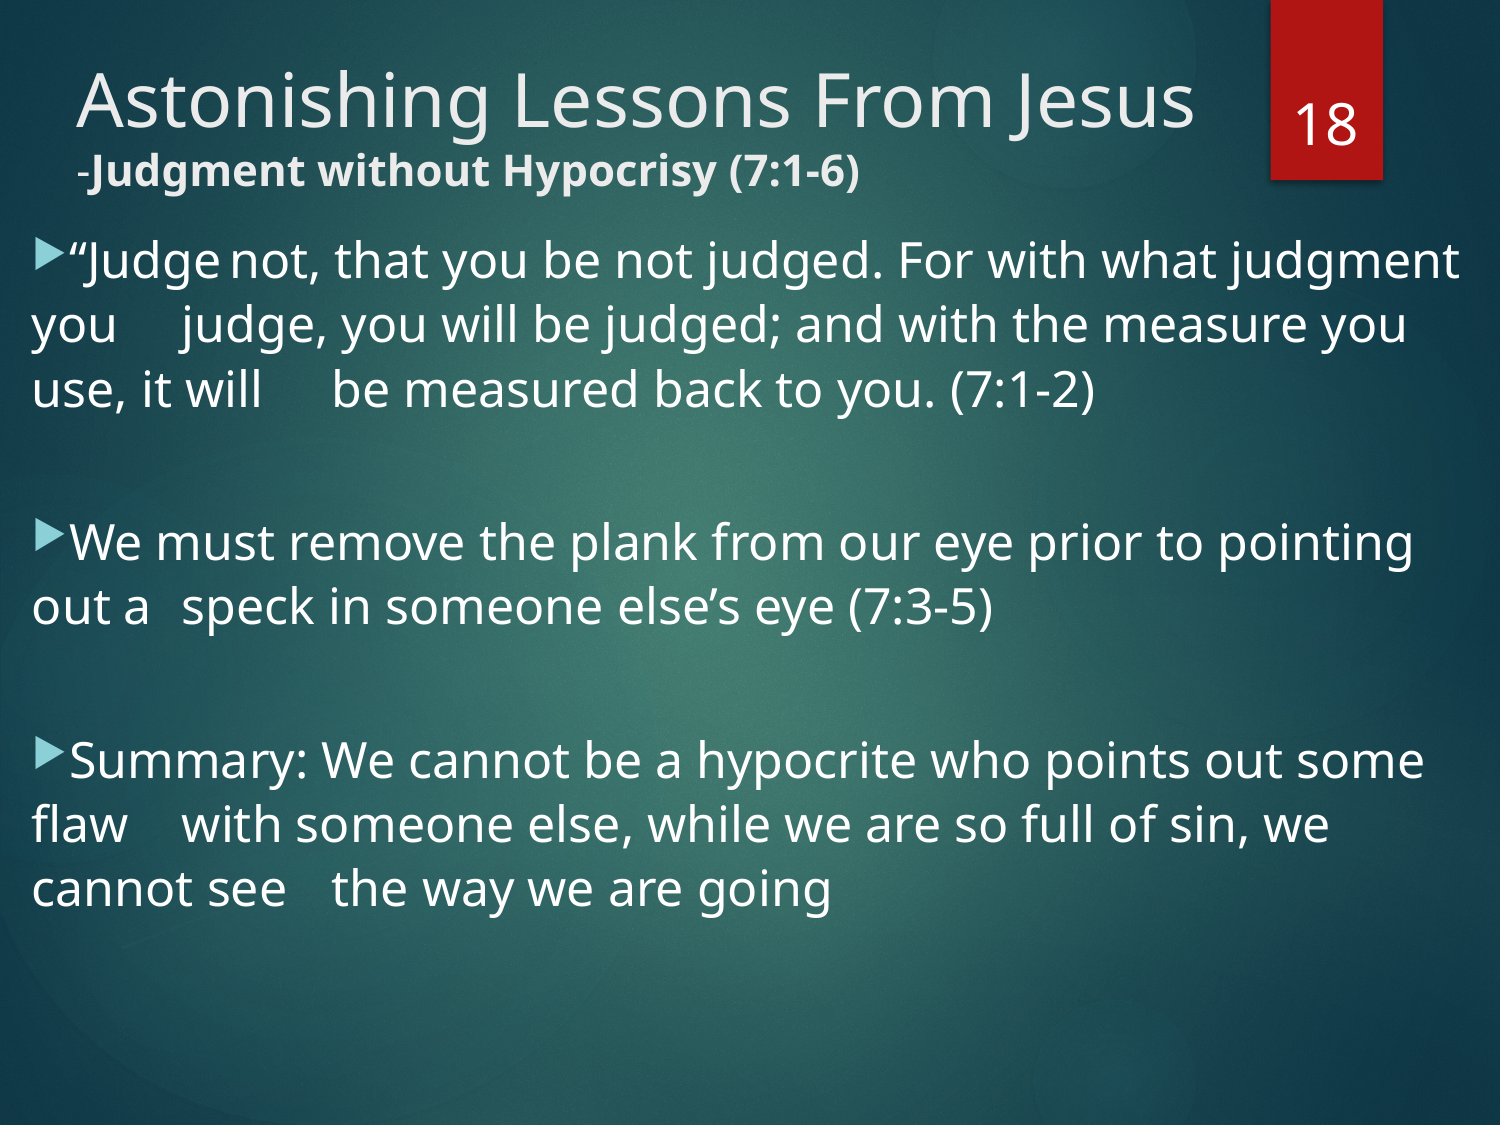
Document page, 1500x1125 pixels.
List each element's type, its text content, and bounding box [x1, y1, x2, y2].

slide_number 18 [1273, 48, 1378, 175]
title Astonishing Lessons From Jesus -Judgment without Hypocrisy (7:1-6) [61, 44, 1219, 217]
list “Judge not, that you be not judged. For with what judgment you judge, you will be judged; and with the measure you use, it will be measured back to you. (7:1-2) We must remove the plank from our eye prior to pointing out a speck in someone else’s eye (7:3-5) Summary: We cannot be a hypocrite who points out some flaw with someone else, while we are so full of sin, we cannot see the way we are going [16, 217, 1492, 1125]
